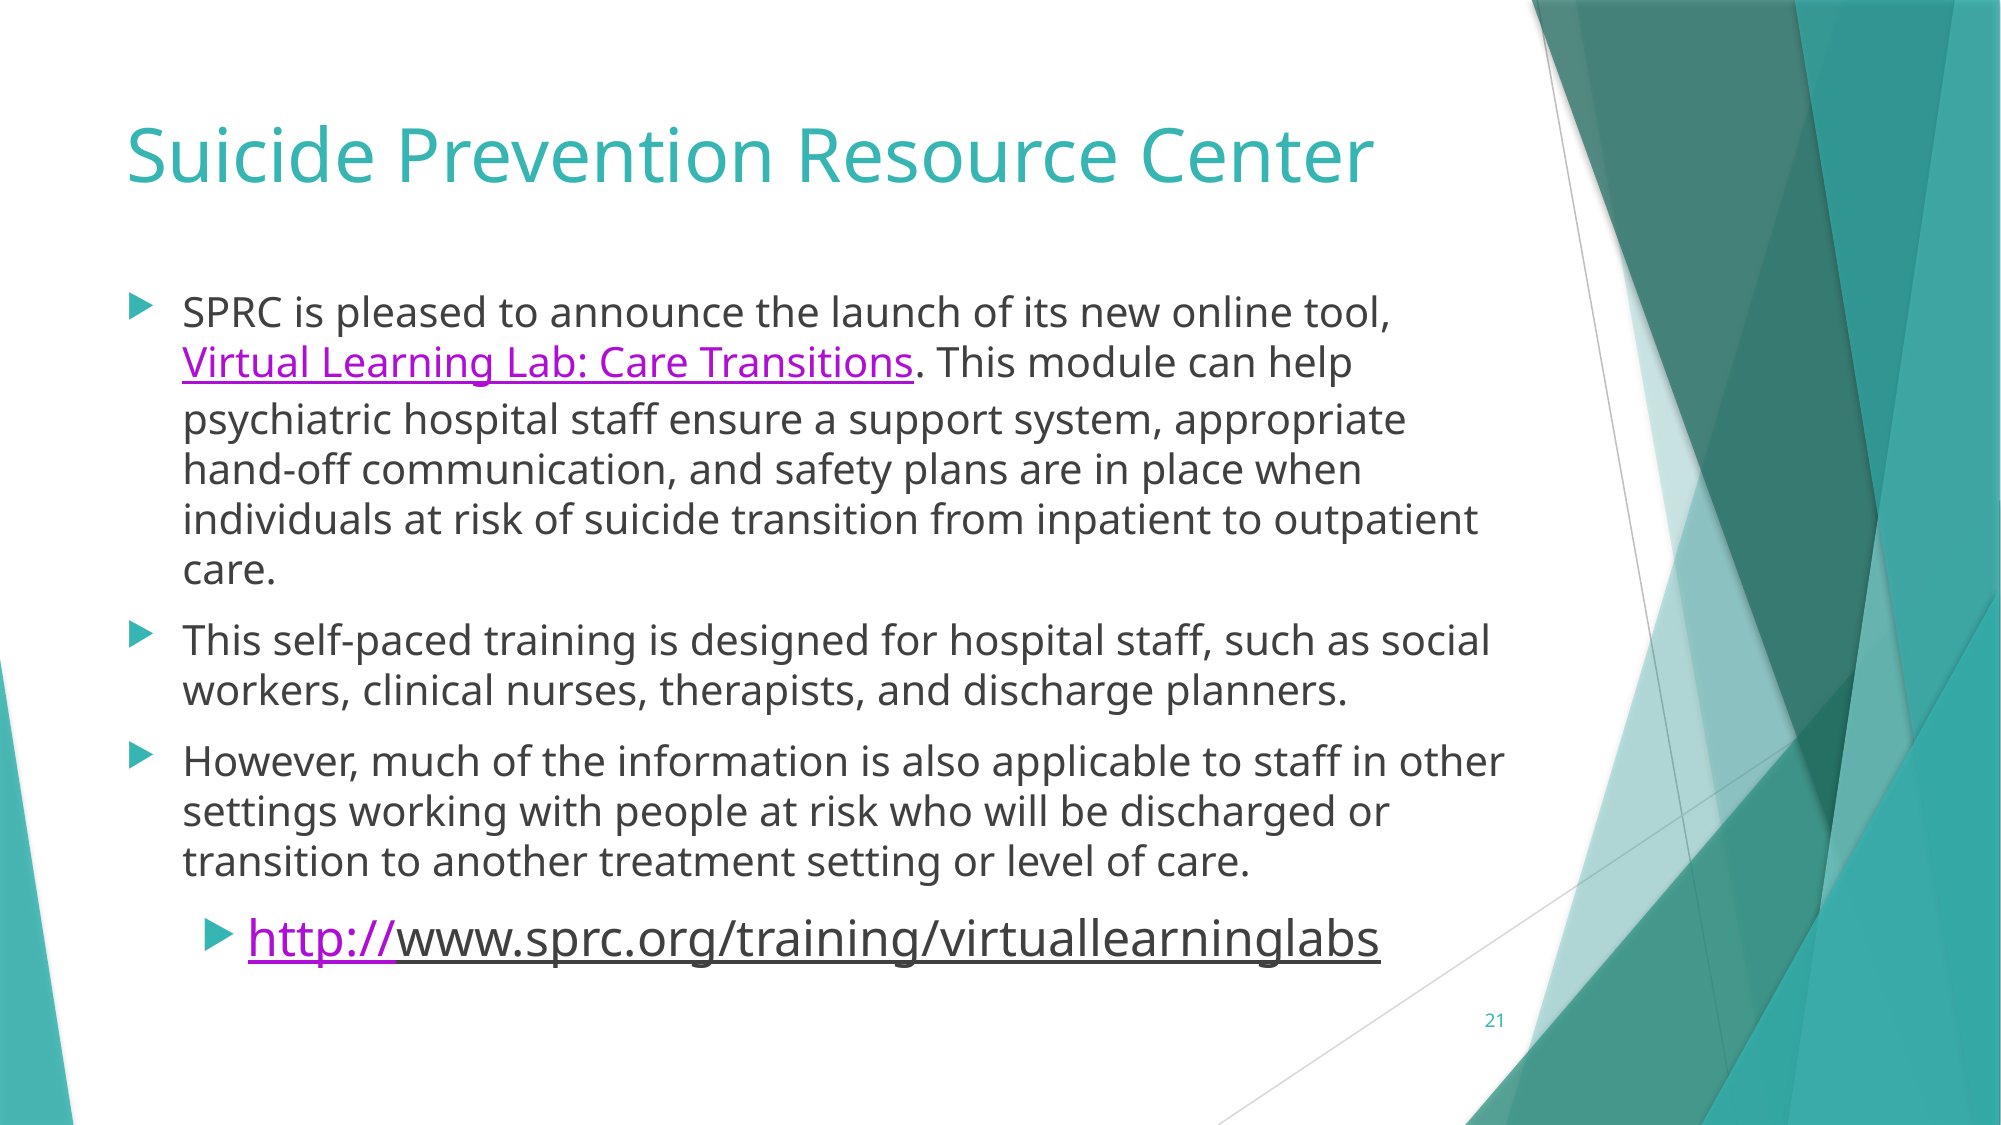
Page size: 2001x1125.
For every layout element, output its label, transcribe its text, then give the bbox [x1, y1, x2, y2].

title Suicide Prevention Resource Center [111, 99, 1522, 278]
slide_number 21 [1409, 991, 1522, 1051]
list SPRC is pleased to announce the launch of its new online tool, Virtual Learning Lab: Care Transitions. This module can help psychiatric hospital staff ensure a support system, appropriate hand-off communication, and safety plans are in place when individuals at risk of suicide transition from inpatient to outpatient care. This self-paced training is designed for hospital staff, such as social workers, clinical nurses, therapists, and discharge planners. However, much of the information is also applicable to staff in other settings working with people at risk who will be discharged or transition to another treatment setting or level of care. http://www.sprc.org/training/virtuallearninglabs [111, 278, 1522, 1051]
